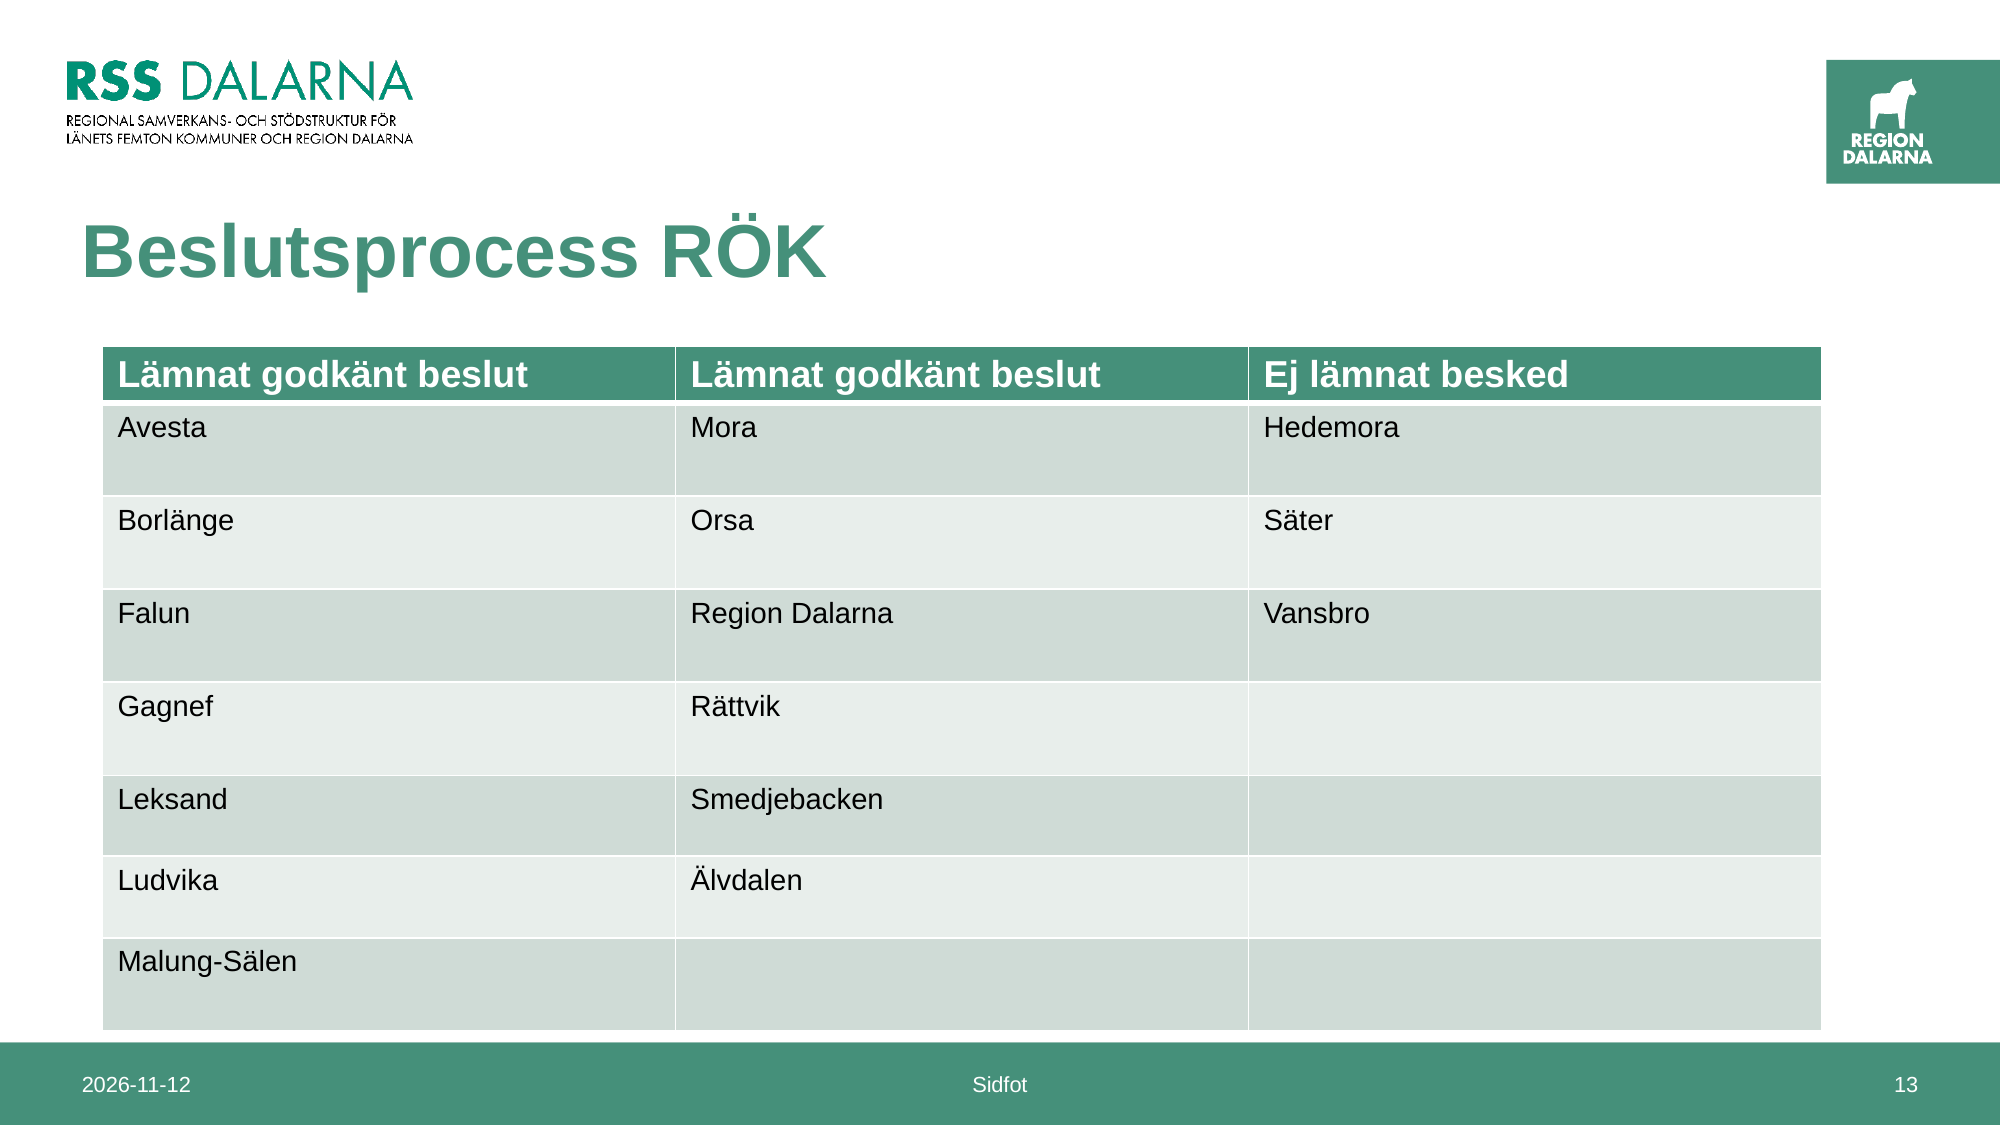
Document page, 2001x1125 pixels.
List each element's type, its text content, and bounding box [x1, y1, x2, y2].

table_cell Avesta [103, 406, 675, 495]
table_cell [1249, 857, 1821, 937]
table_cell Vansbro [1249, 590, 1821, 681]
table_cell Borlänge [103, 497, 675, 588]
table_header Lämnat godkänt beslut [103, 353, 675, 400]
footer Sidfot [662, 1042, 1338, 1125]
table_cell Säter [1249, 497, 1821, 588]
slide_number 13 [1412, 1042, 1933, 1125]
table_cell Mora [676, 406, 1248, 495]
table_cell Älvdalen [676, 857, 1248, 937]
table_cell [676, 939, 1248, 1030]
table_cell Hedemora [1249, 406, 1821, 495]
table_cell Smedjebacken [676, 776, 1248, 855]
table_cell [1249, 776, 1821, 855]
table_cell Gagnef [103, 683, 675, 775]
table_cell Rättvik [676, 683, 1248, 775]
picture [67, 59, 413, 144]
table_cell [1249, 939, 1821, 1030]
title Beslutsprocess RÖK [66, 153, 1776, 353]
table_header Lämnat godkänt beslut [676, 353, 1248, 400]
table_cell [1249, 683, 1821, 775]
table_header Ej lämnat besked [1249, 347, 1821, 400]
table_cell Leksand [103, 776, 675, 855]
table_cell Malung-Sälen [103, 939, 675, 1030]
table_cell Orsa [676, 497, 1248, 588]
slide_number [66, 1042, 588, 1125]
table_cell Falun [103, 590, 675, 681]
table_cell Region Dalarna [676, 590, 1248, 681]
table_cell Ludvika [103, 857, 675, 937]
